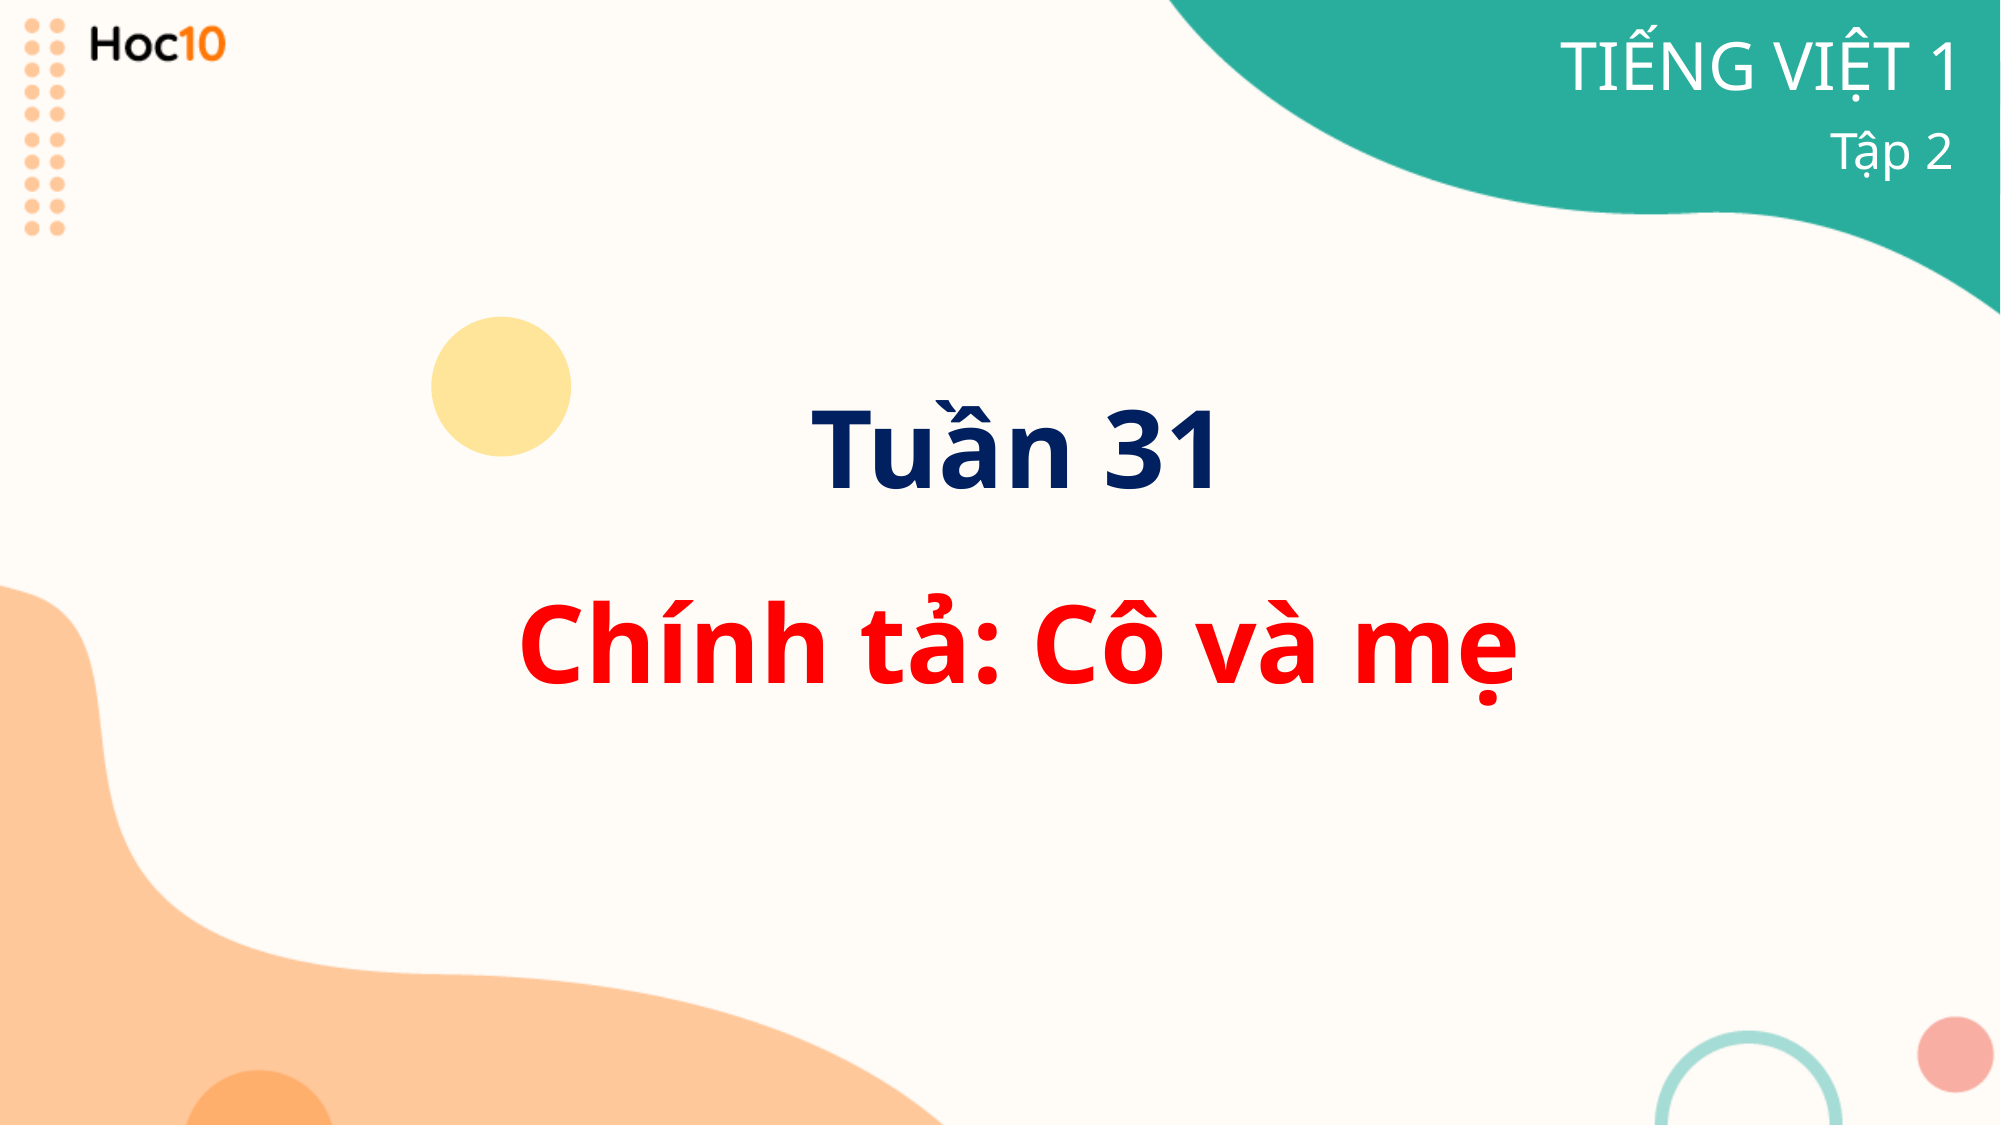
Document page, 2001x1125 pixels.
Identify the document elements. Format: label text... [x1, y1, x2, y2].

text_box Tuần 31 Chính tả: Cô và mẹ [501, 307, 1536, 713]
text_box TIẾNG VIỆT 1 [1545, 16, 1981, 112]
picture [0, 0, 2001, 1125]
text_box Tập 2 [1815, 112, 1970, 187]
